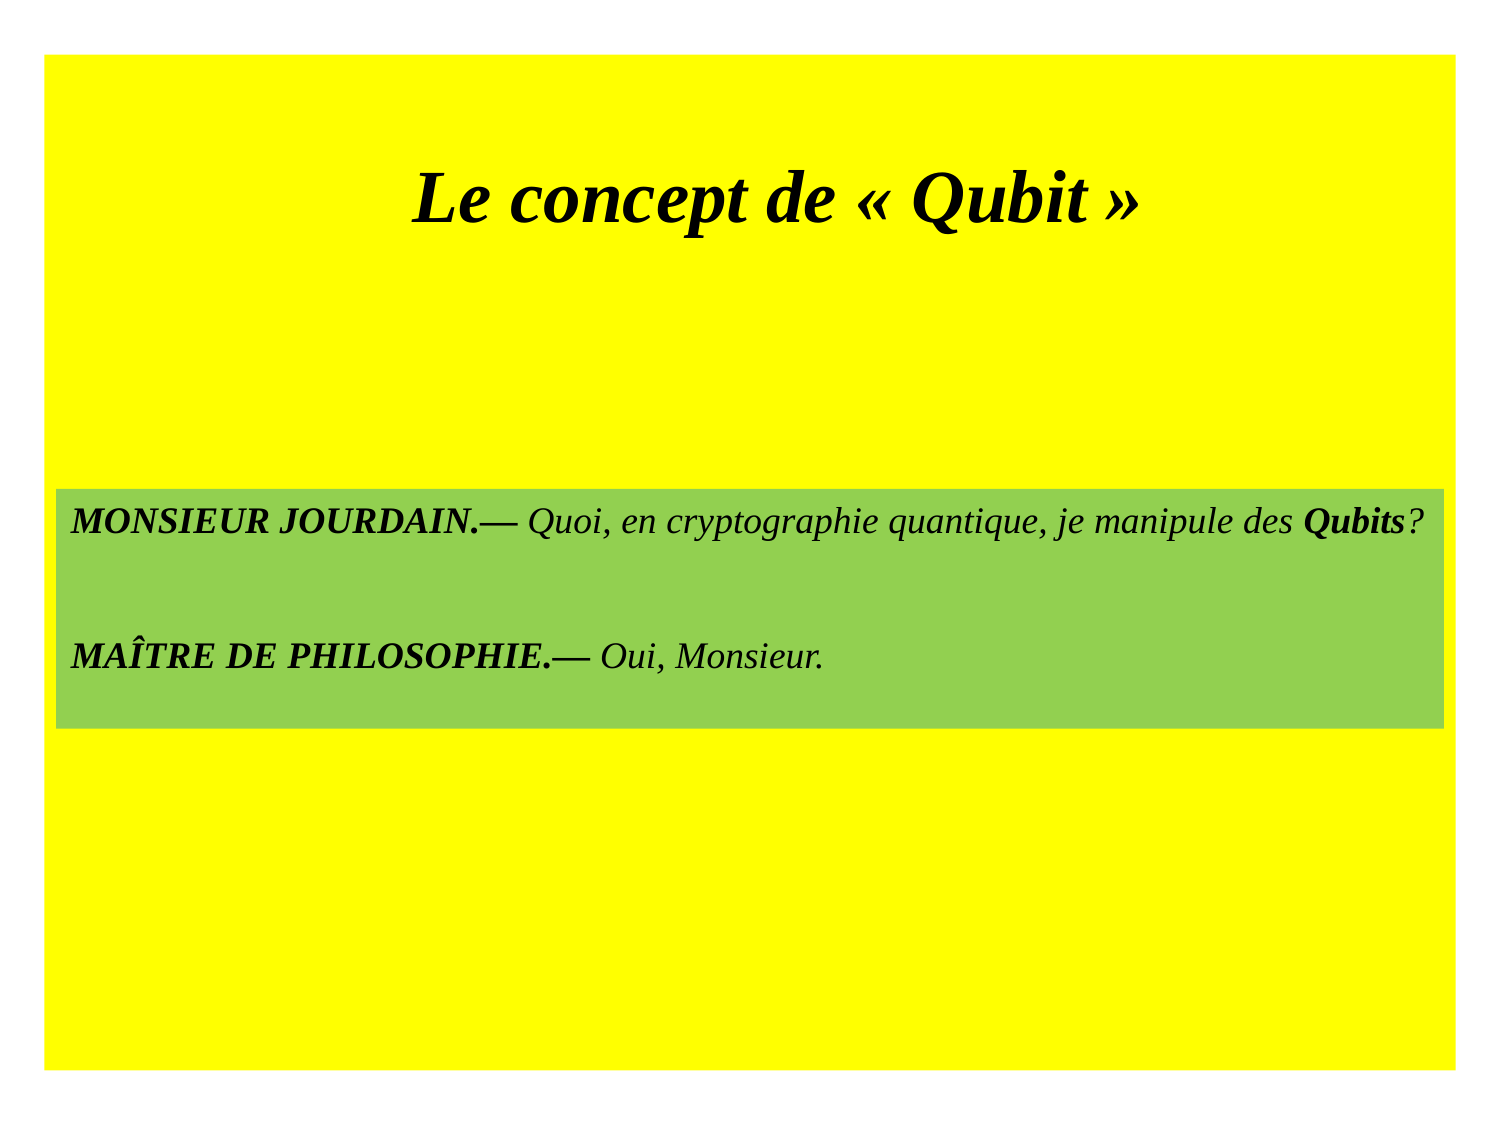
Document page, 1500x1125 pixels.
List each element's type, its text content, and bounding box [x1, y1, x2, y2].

text_box MONSIEUR JOURDAIN.— Quoi, en cryptographie quantique, je manipule des Qubits? MAÎTRE DE PHILOSOPHIE.— Oui, Monsieur. [56, 488, 1444, 729]
list Le concept de « Qubit » [44, 54, 1456, 1071]
